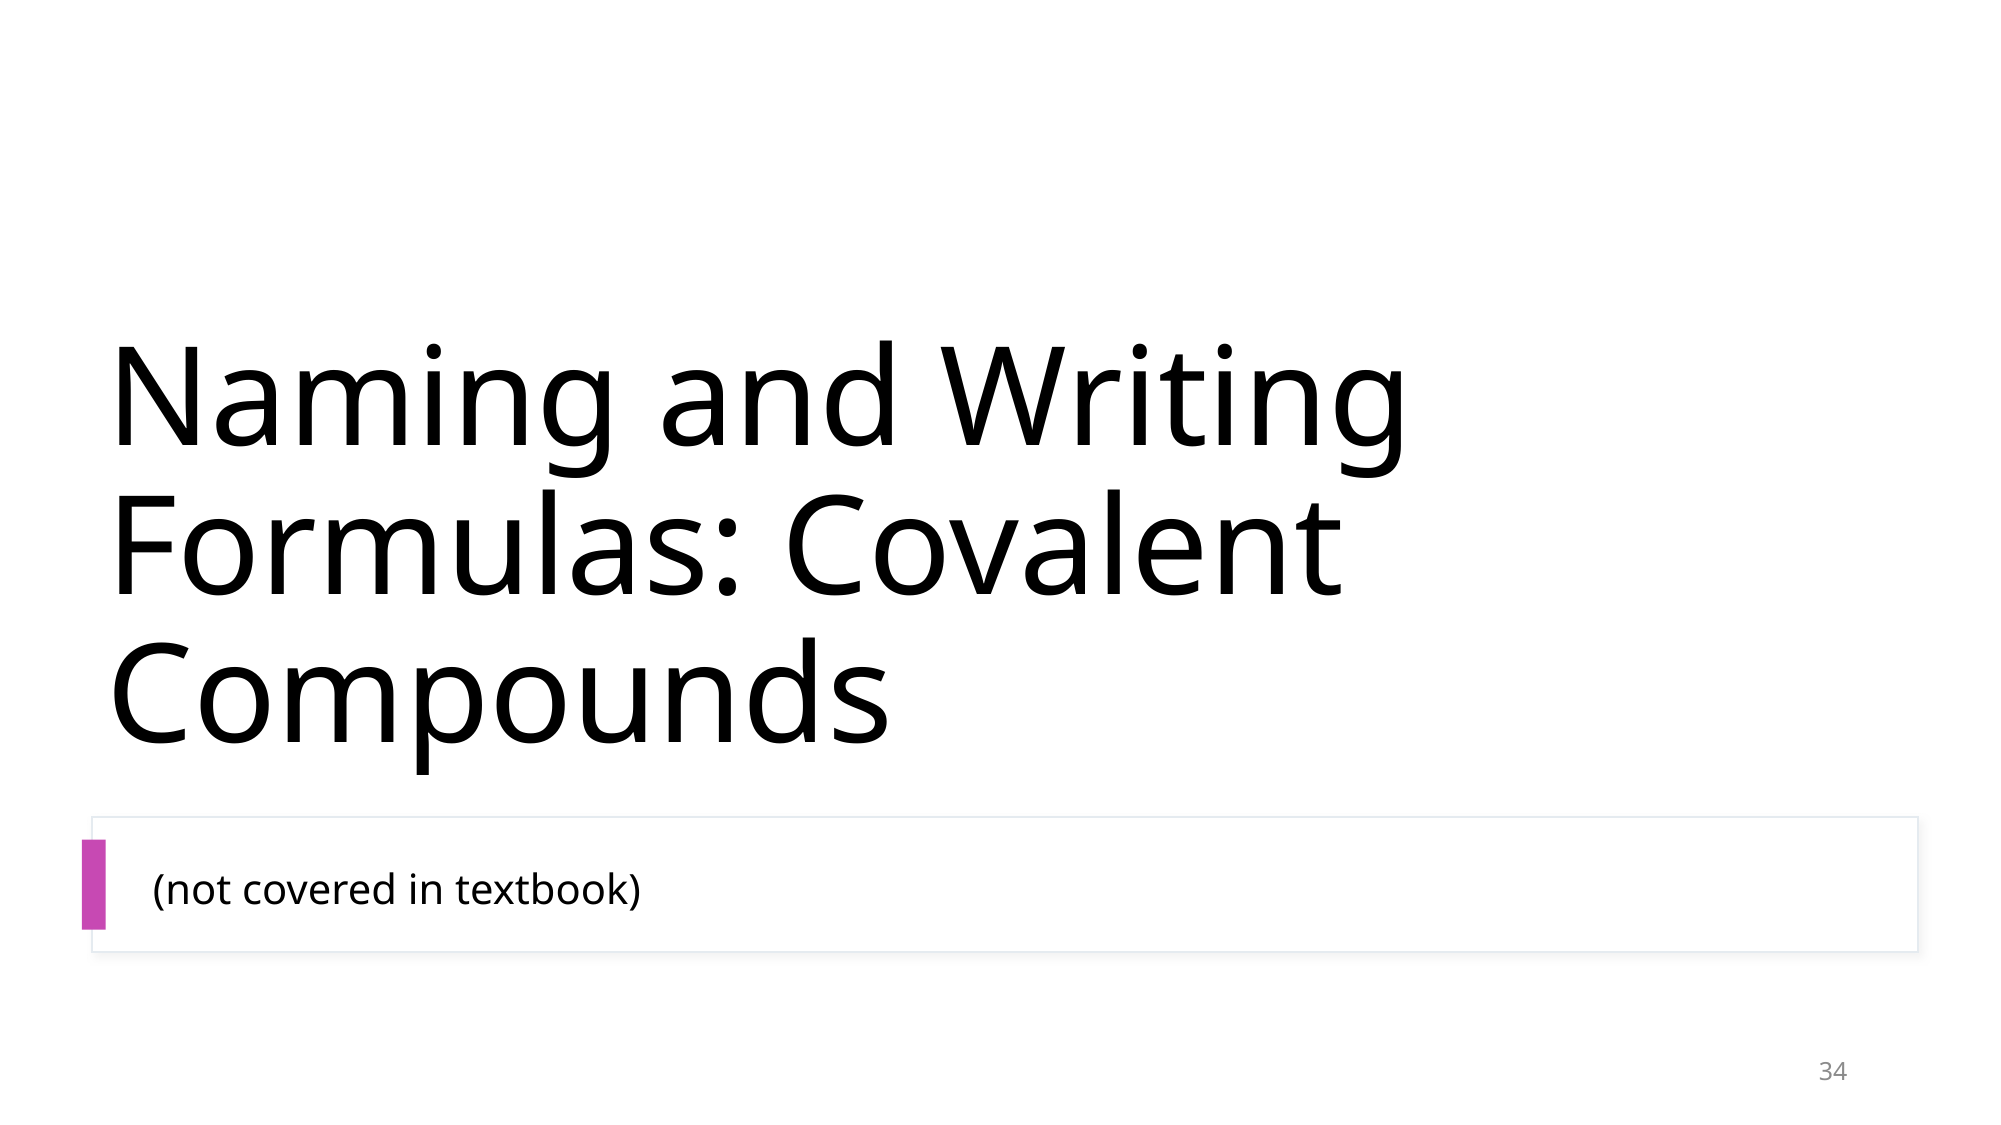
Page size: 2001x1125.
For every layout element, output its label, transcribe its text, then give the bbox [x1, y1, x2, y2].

slide_number 34 [1412, 1042, 1863, 1103]
title Naming and Writing Formulas: Covalent Compounds [91, 104, 1878, 780]
list (not covered in textbook) [138, 836, 1878, 933]
